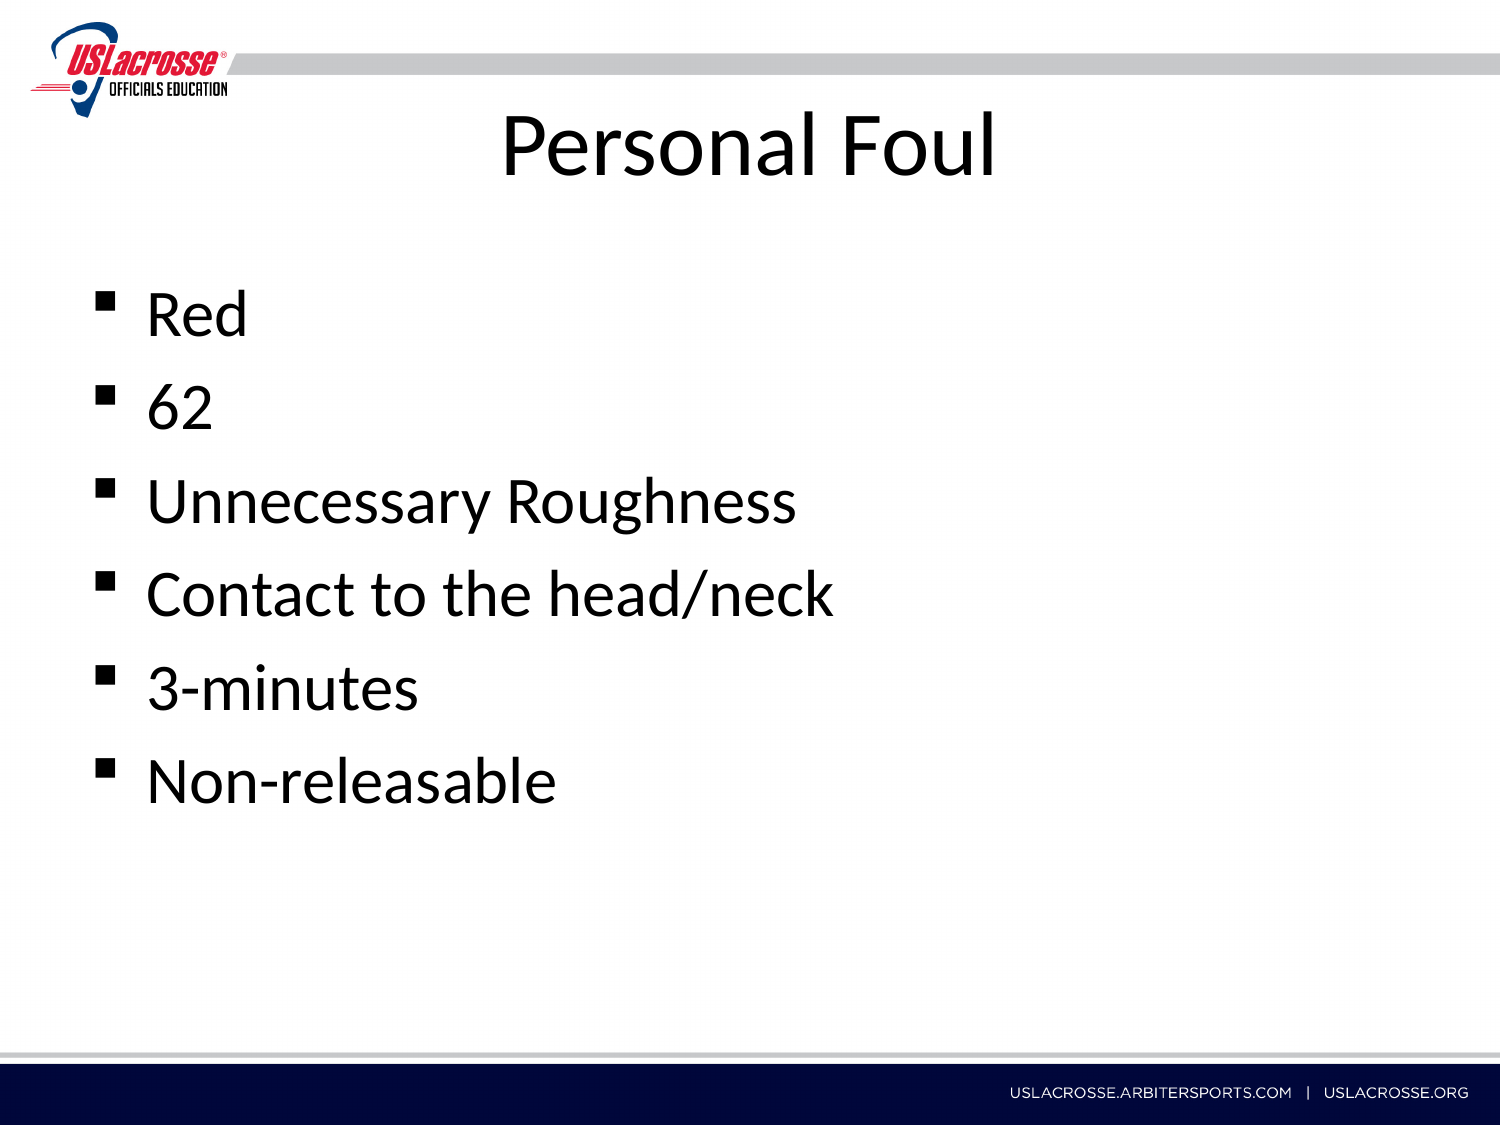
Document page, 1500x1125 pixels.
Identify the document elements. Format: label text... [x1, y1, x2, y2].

title Personal Foul [75, 45, 1425, 233]
picture [0, 0, 1500, 1125]
list Red 62 Unnecessary Roughness Contact to the head/neck 3-minutes Non-releasable [75, 262, 1425, 1052]
